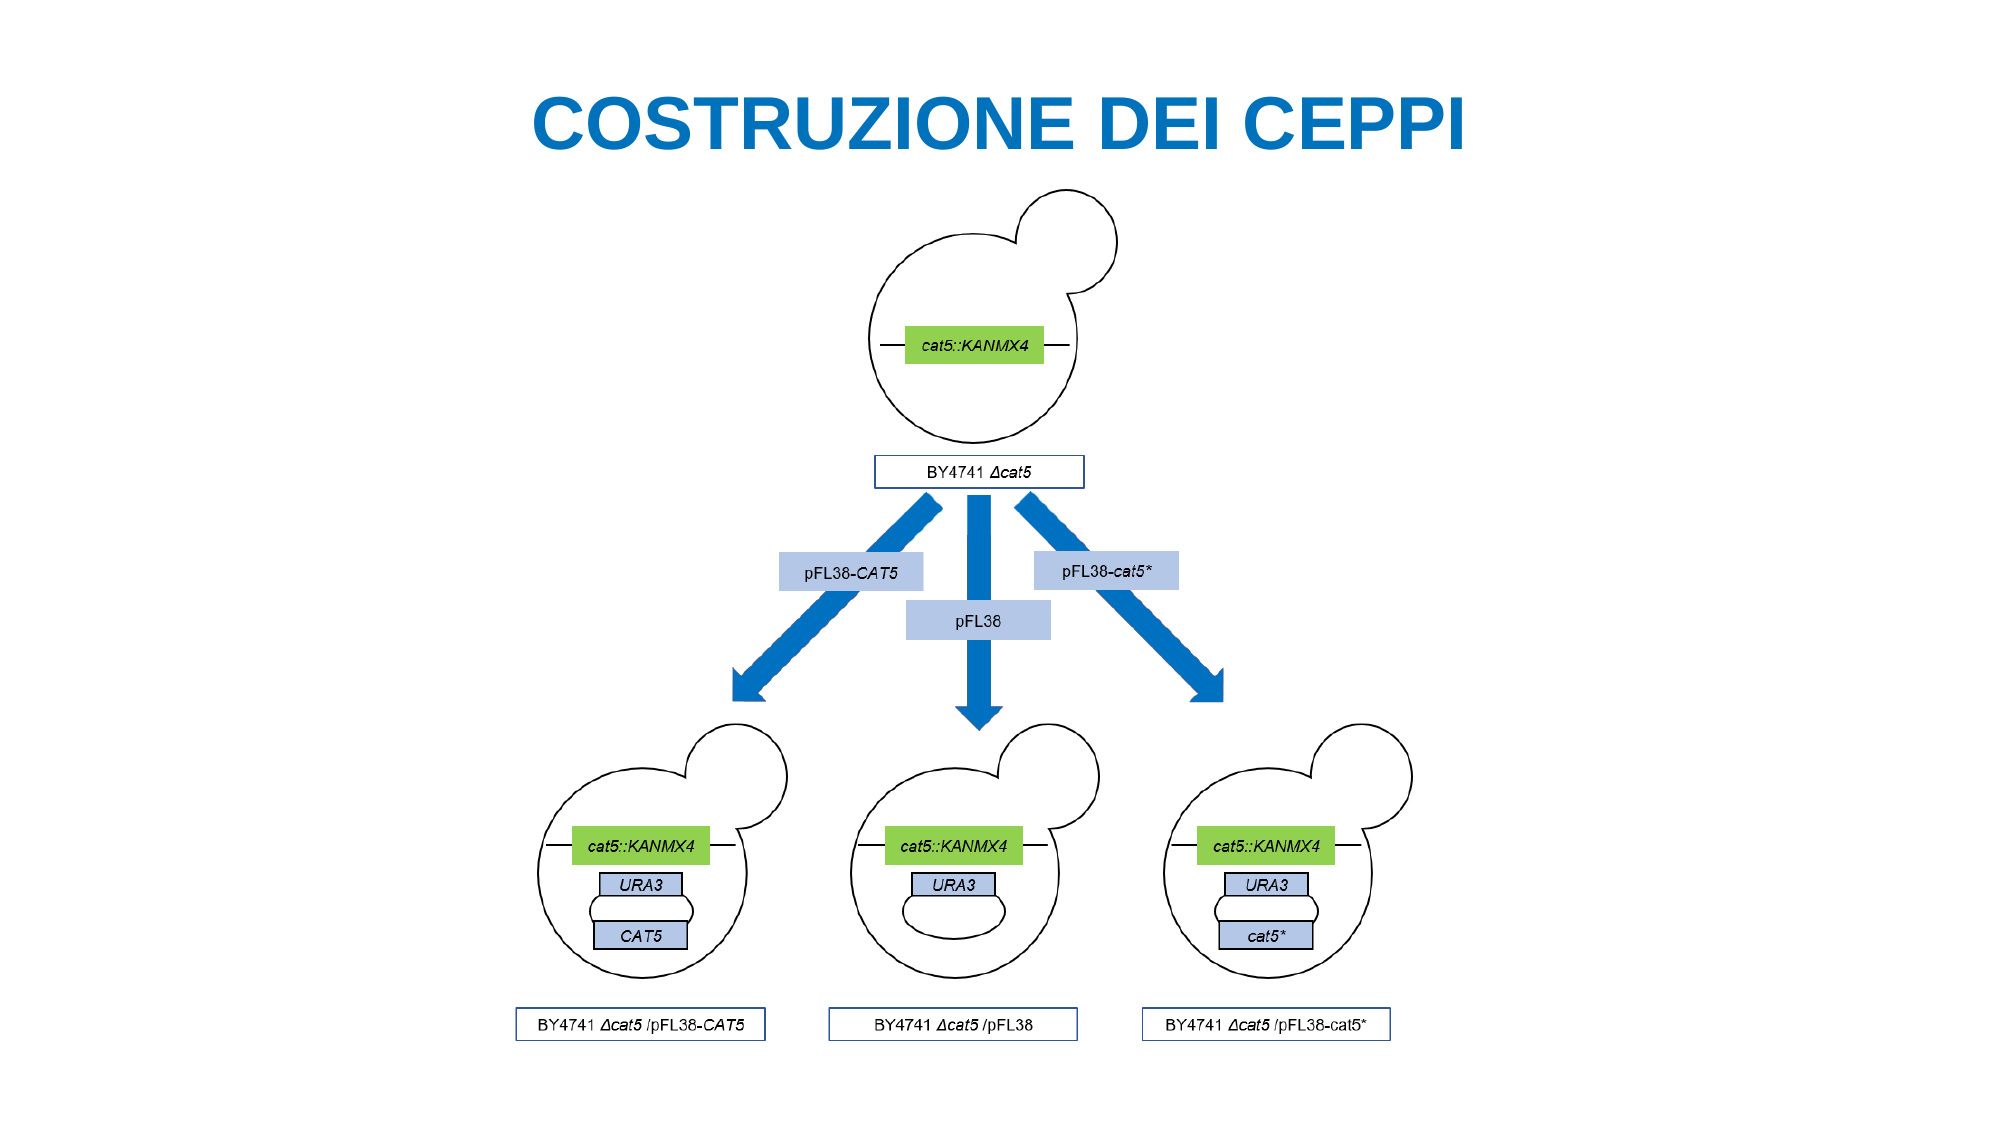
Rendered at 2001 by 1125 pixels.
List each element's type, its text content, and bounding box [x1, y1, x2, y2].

title COSTRUZIONE DEI CEPPI [137, 16, 1863, 234]
picture [439, 184, 1561, 1069]
